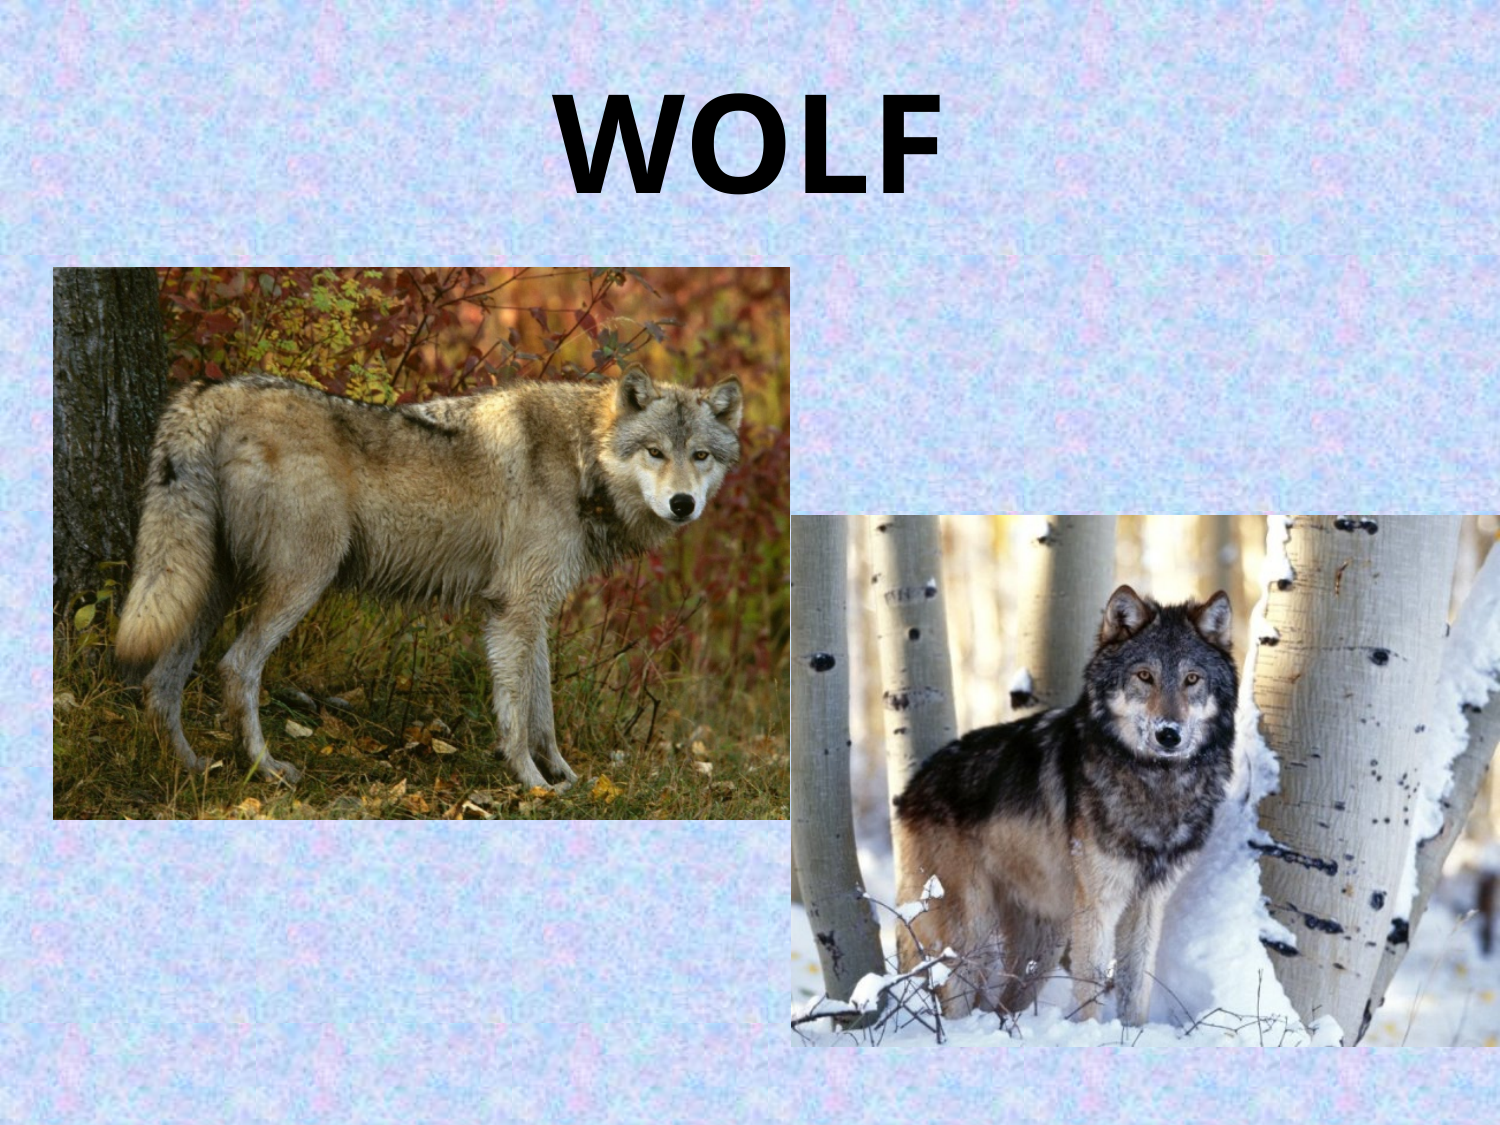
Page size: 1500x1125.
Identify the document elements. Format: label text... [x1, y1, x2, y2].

title WOLF [75, 45, 1425, 233]
picture [0, 0, 1500, 1125]
